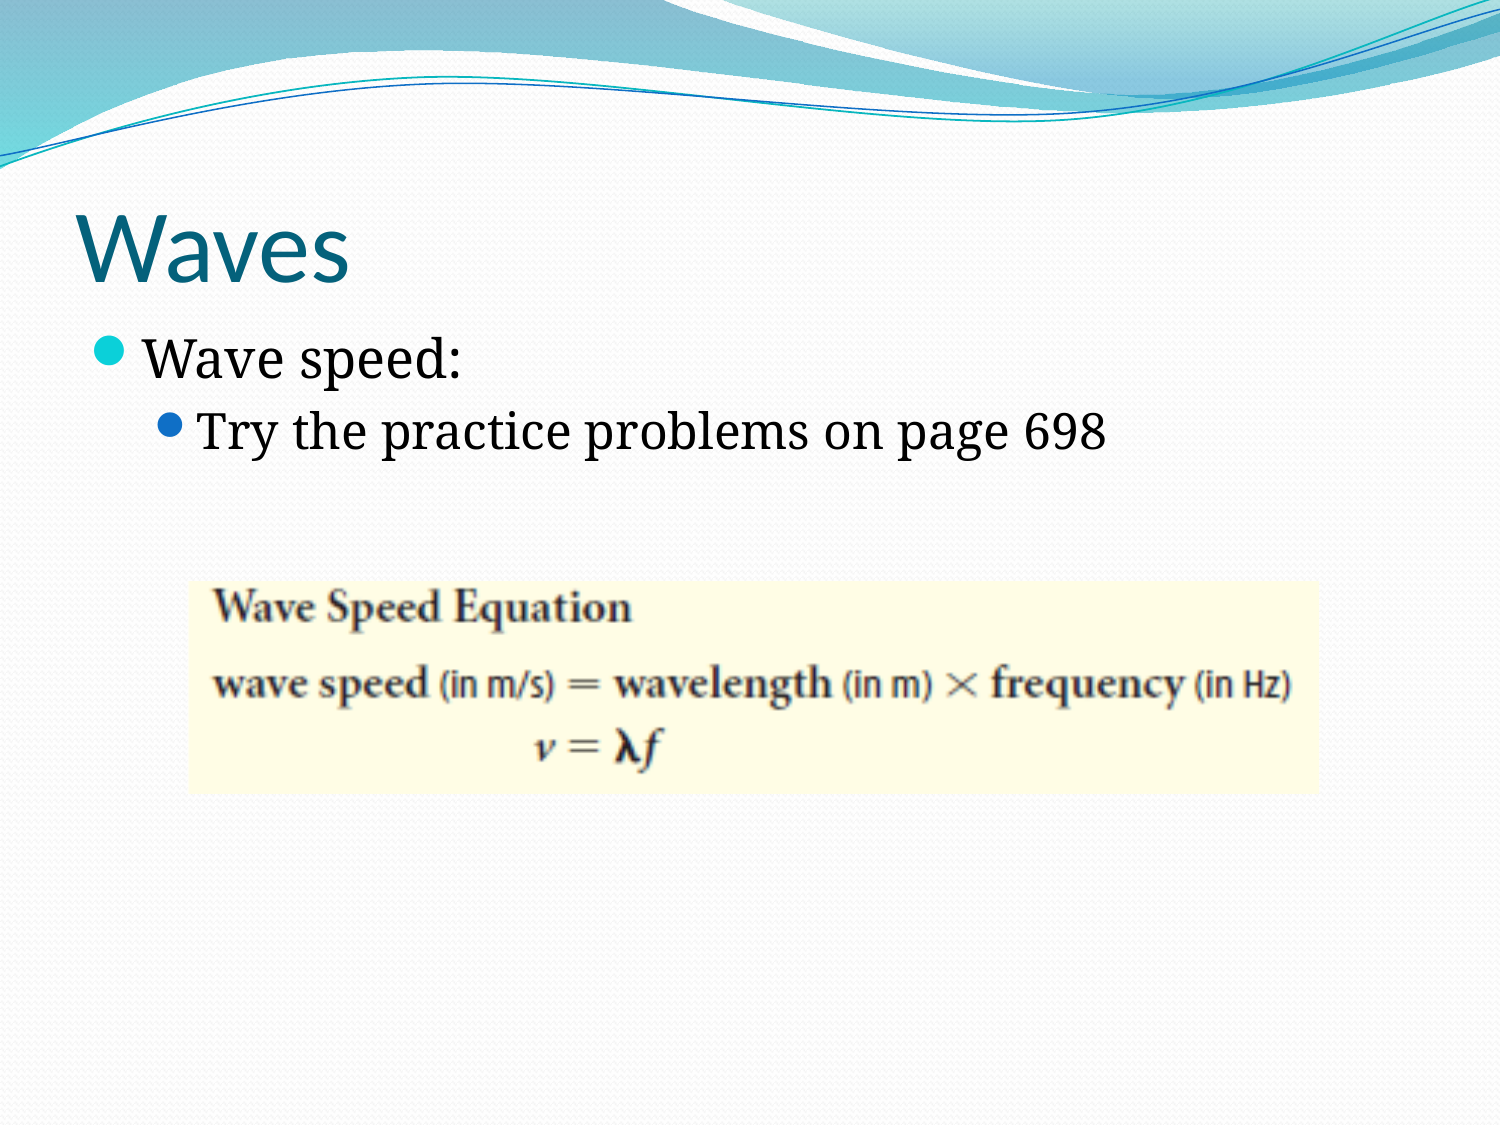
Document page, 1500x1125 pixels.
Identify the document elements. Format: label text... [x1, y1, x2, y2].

picture [187, 580, 1320, 794]
list Wave speed: Try the practice problems on page 698 [75, 317, 1425, 1038]
title Waves [75, 115, 1425, 303]
